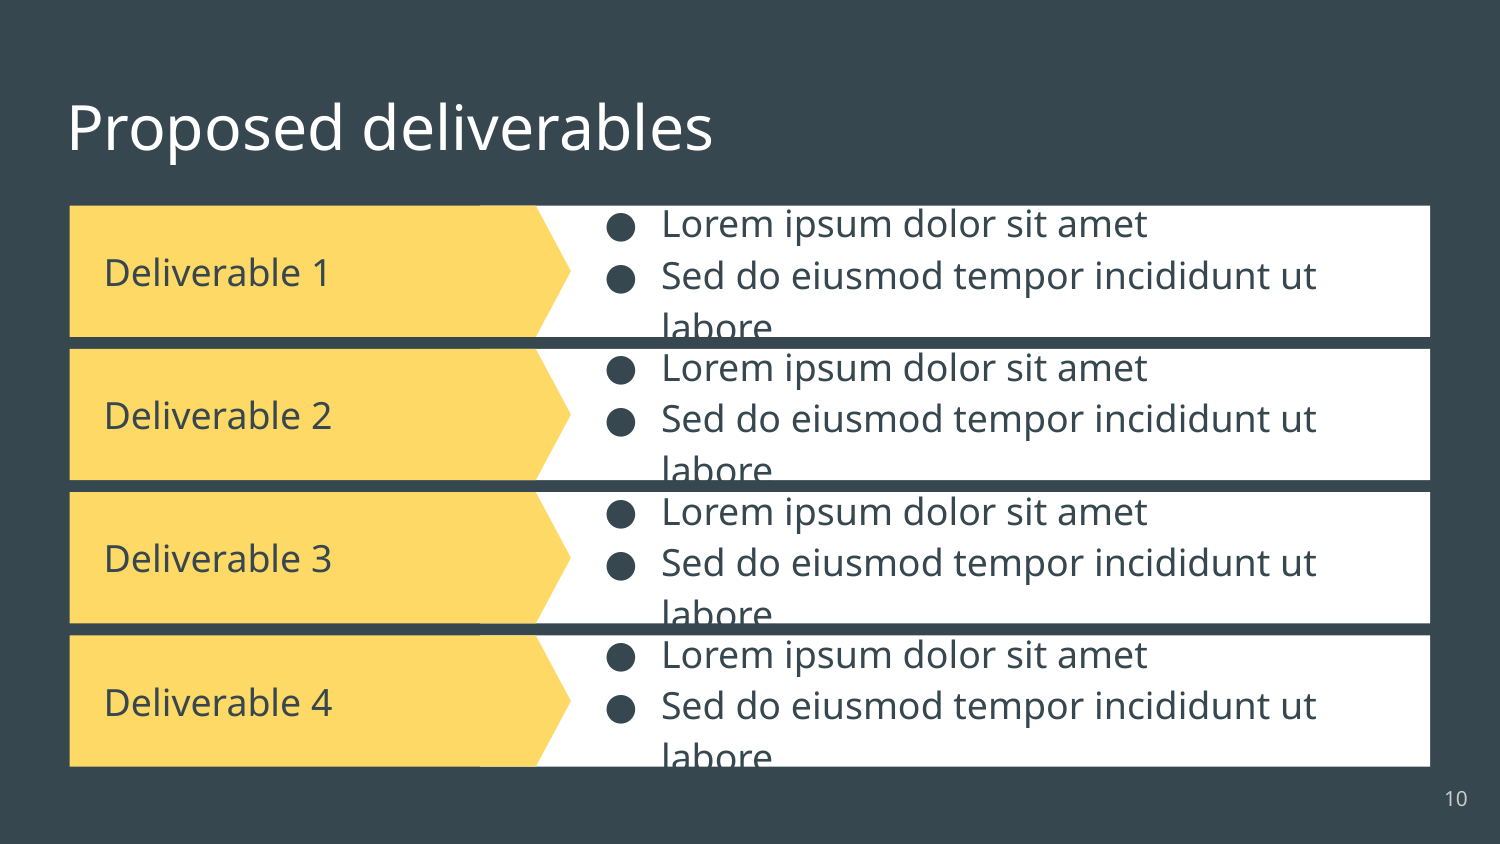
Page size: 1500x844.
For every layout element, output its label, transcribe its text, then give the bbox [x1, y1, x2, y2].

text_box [69, 205, 1431, 338]
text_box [69, 491, 1431, 624]
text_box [69, 635, 1431, 767]
slide_number ‹#› [1392, 767, 1483, 833]
title Proposed deliverables [51, 72, 1449, 167]
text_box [69, 348, 1431, 481]
